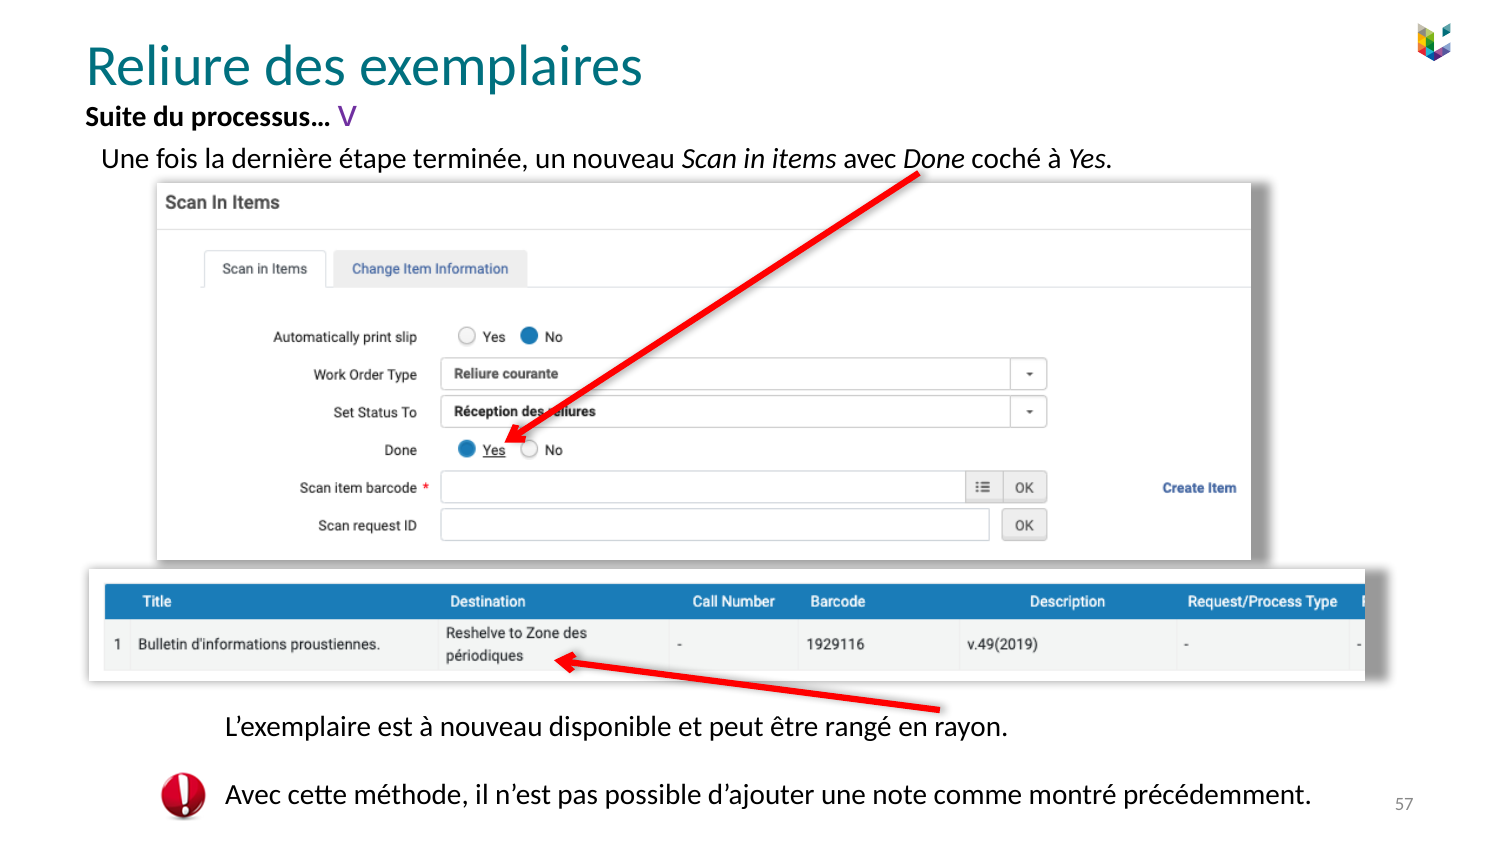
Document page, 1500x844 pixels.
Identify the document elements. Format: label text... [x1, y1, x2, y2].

title Reliure des exemplaires [0, 28, 1350, 106]
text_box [70, 80, 1460, 832]
picture [1403, 8, 1465, 76]
